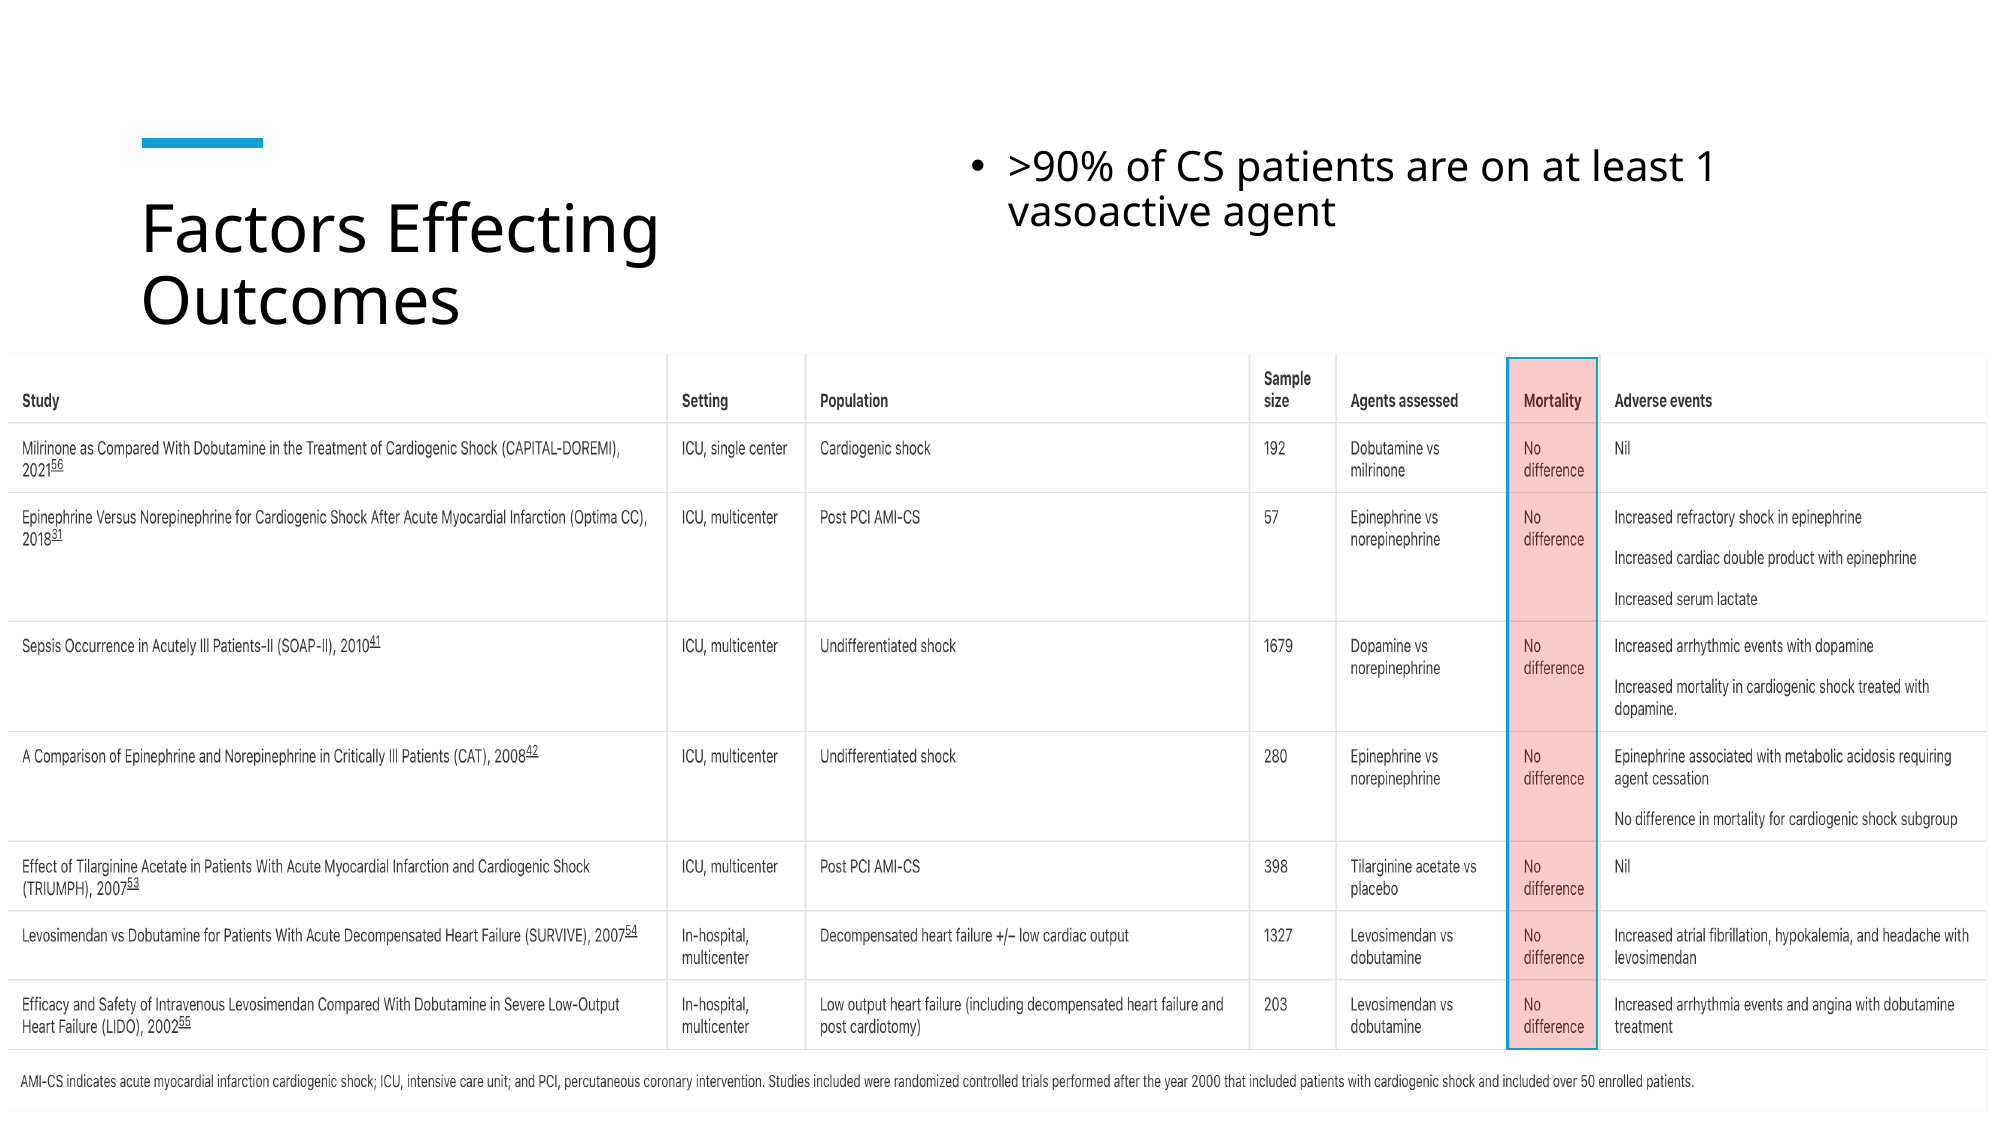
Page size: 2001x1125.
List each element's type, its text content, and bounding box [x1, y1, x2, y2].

title Factors Effecting Outcomes [125, 187, 825, 353]
picture [7, 353, 1988, 1112]
list >90% of CS patients are on at least 1 vasoactive agent [955, 137, 1858, 353]
